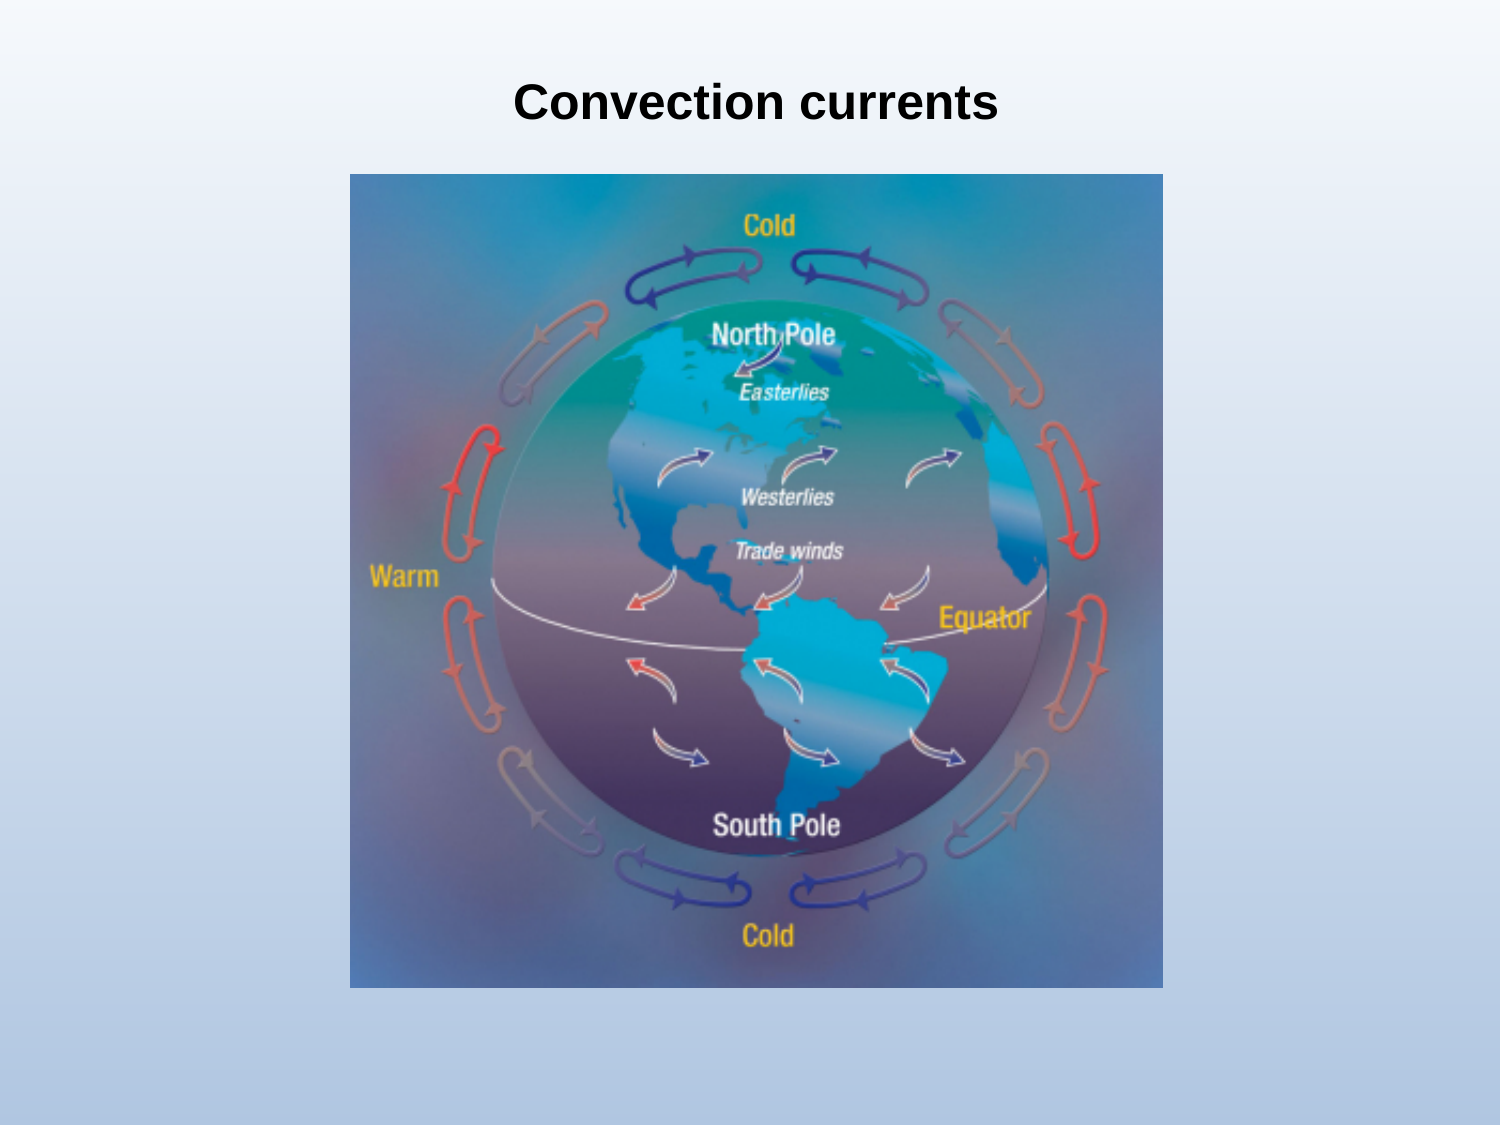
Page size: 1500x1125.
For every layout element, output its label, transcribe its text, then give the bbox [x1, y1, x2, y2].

picture [349, 174, 1163, 988]
text_box Convection currents [498, 62, 1015, 138]
